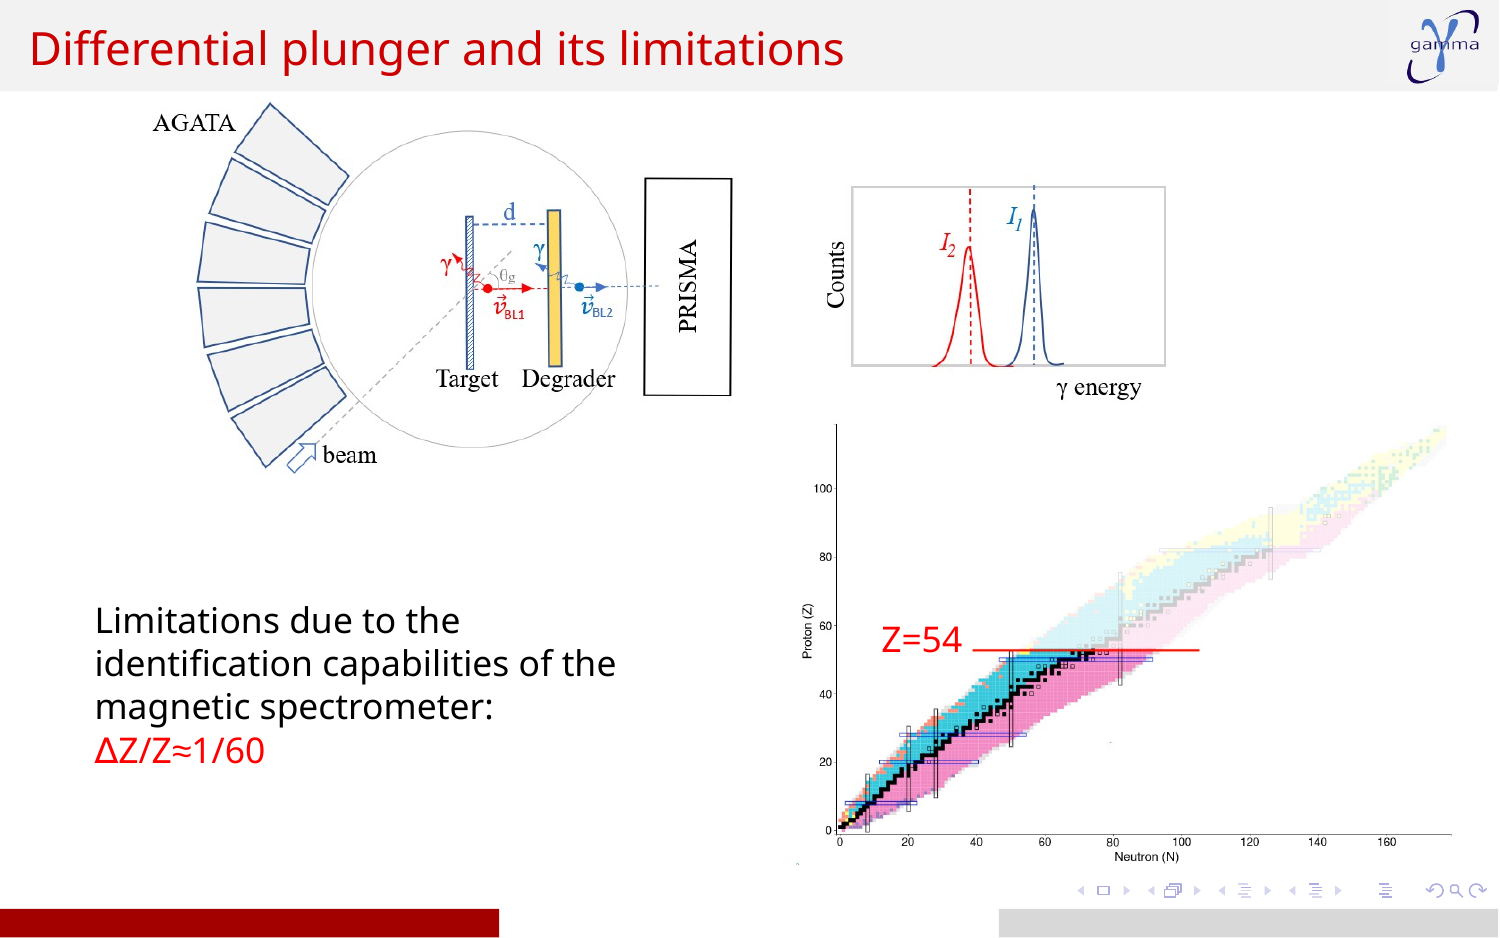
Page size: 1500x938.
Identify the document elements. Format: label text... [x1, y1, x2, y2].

picture [1385, 0, 1499, 85]
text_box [151, 101, 1452, 866]
title Differential plunger and its limitations [18, 15, 1151, 177]
text_box Limitations due to the identification capabilities of the magnetic spectrometer: ∆Z/Z≈1/60 [90, 594, 146, 771]
text_box [998, 908, 1499, 938]
text_box [0, 908, 500, 938]
